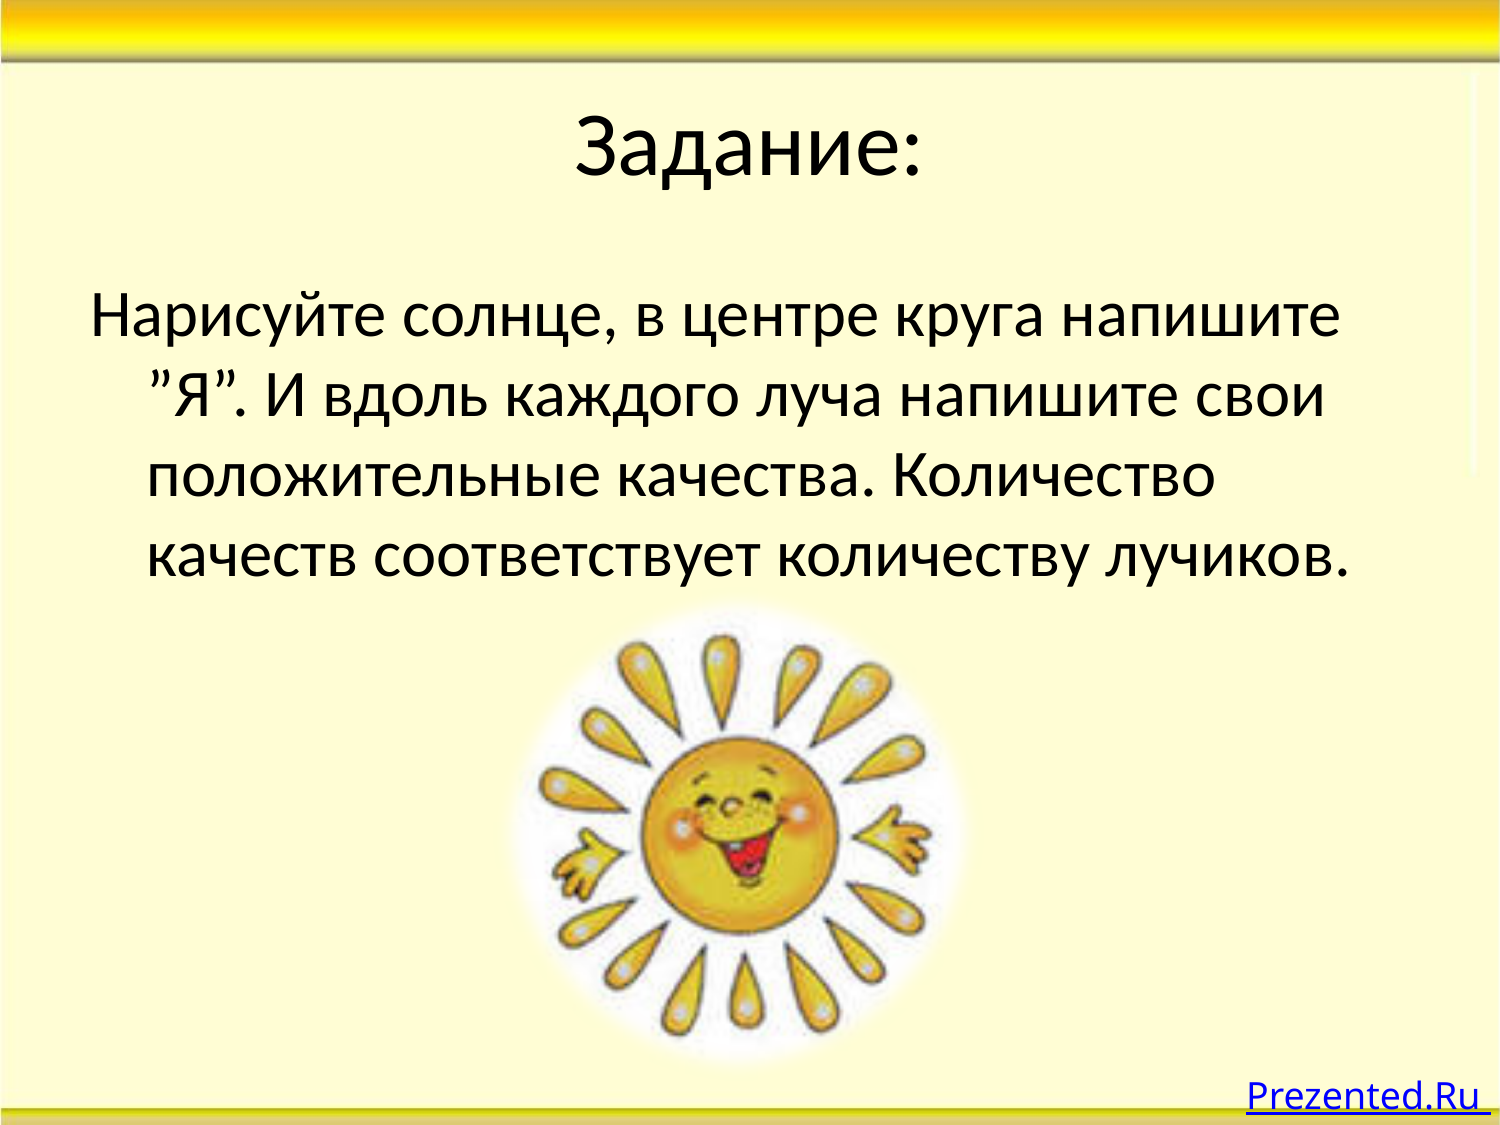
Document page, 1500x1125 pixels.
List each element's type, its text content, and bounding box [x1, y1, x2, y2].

title Задание: [75, 45, 1425, 233]
text_box Prezented.Ru [1231, 1064, 1500, 1125]
picture [0, 0, 1500, 1125]
list Нарисуйте солнце, в центре круга напишите ”Я”. И вдоль каждого луча напишите свои положительные качества. Количество качеств соответствует количеству лучиков. [75, 262, 1425, 633]
